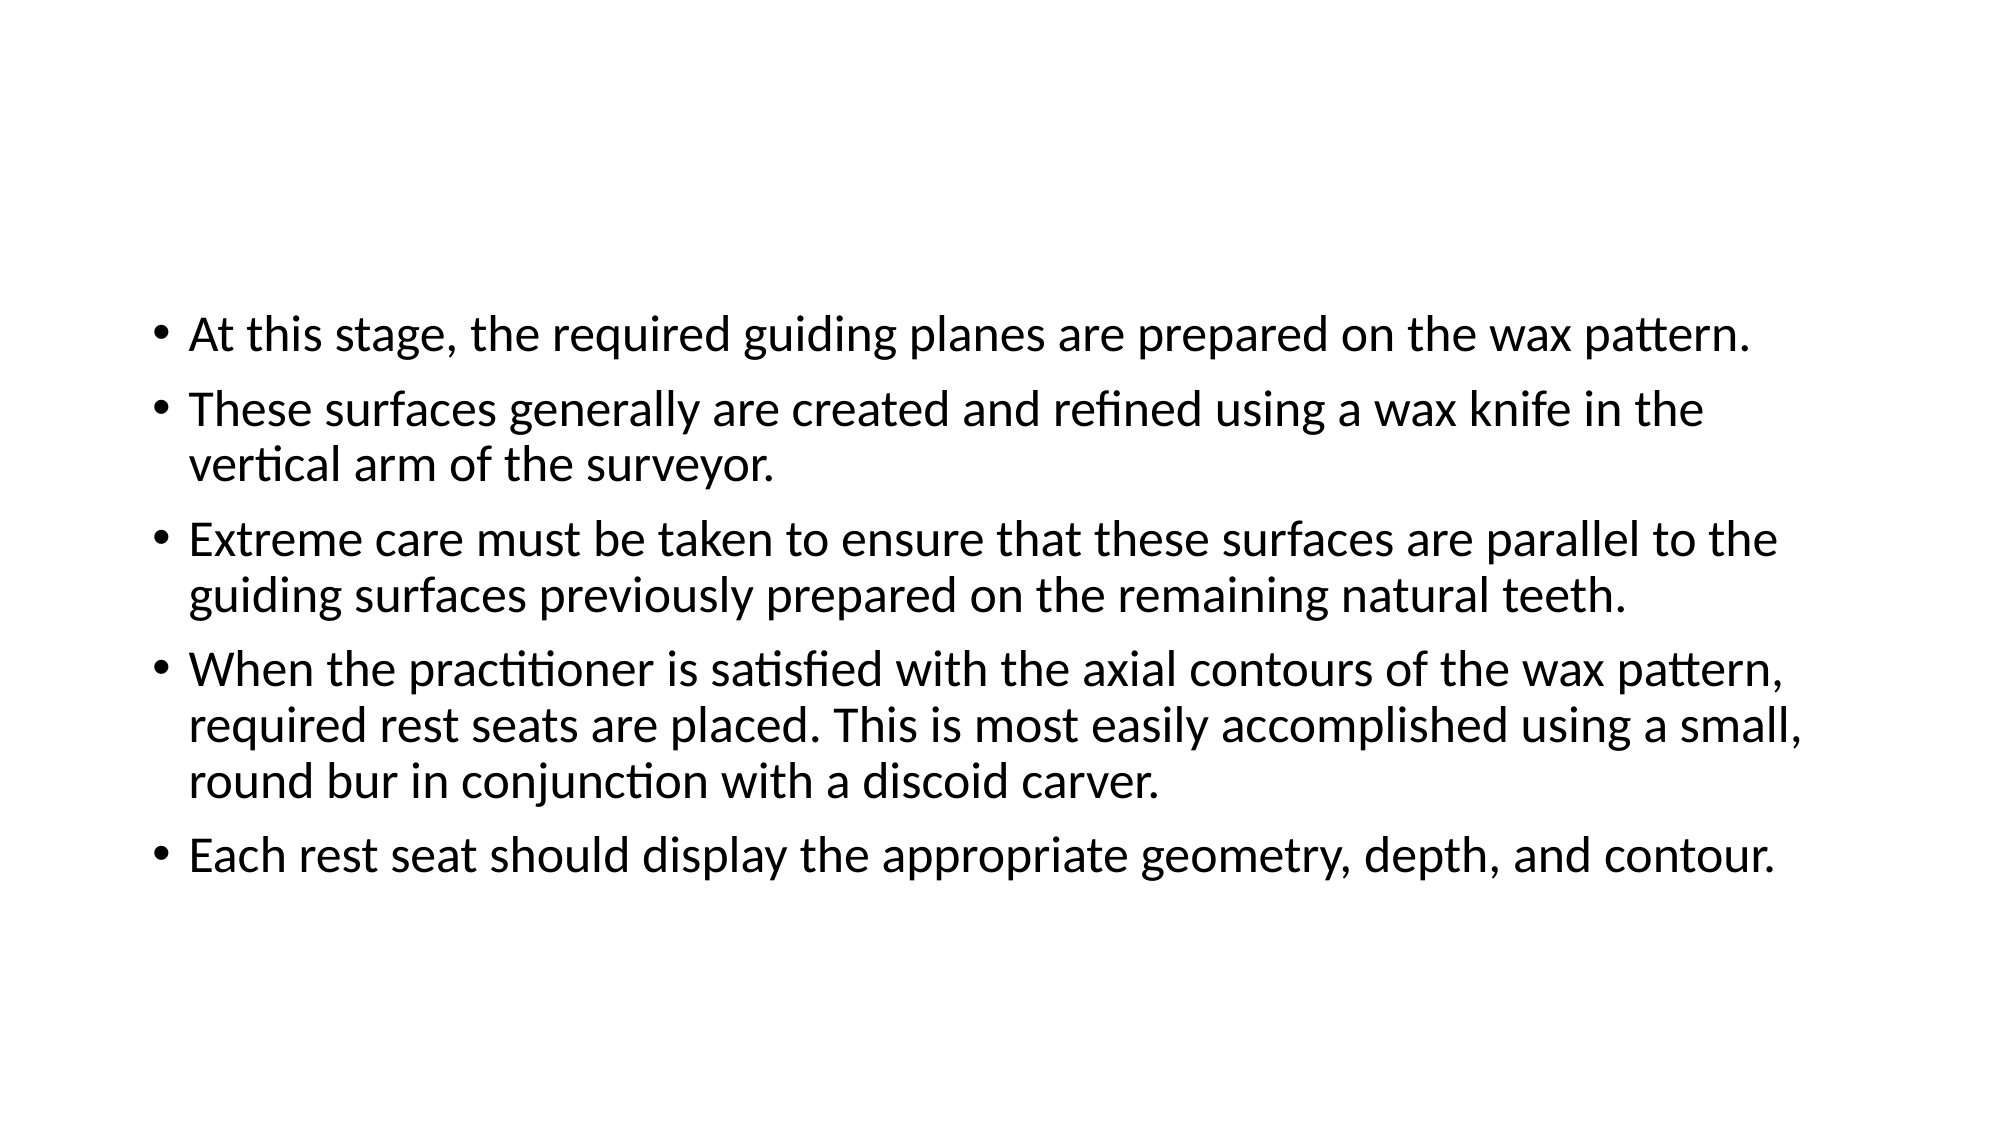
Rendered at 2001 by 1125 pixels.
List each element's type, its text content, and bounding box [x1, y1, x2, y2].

list At this stage, the required guiding planes are prepared on the wax pattern. These surfaces generally are created and refined using a wax knife in the vertical arm of the surveyor. Extreme care must be taken to ensure that these surfaces are parallel to the guiding surfaces previously prepared on the remaining natural teeth. When the practitioner is satisfied with the axial contours of the wax pattern, required rest seats are placed. This is most easily accomplished using a small, round bur in conjunction with a discoid carver. Each rest seat should display the appropriate geometry, depth, and contour. [137, 299, 1863, 1014]
